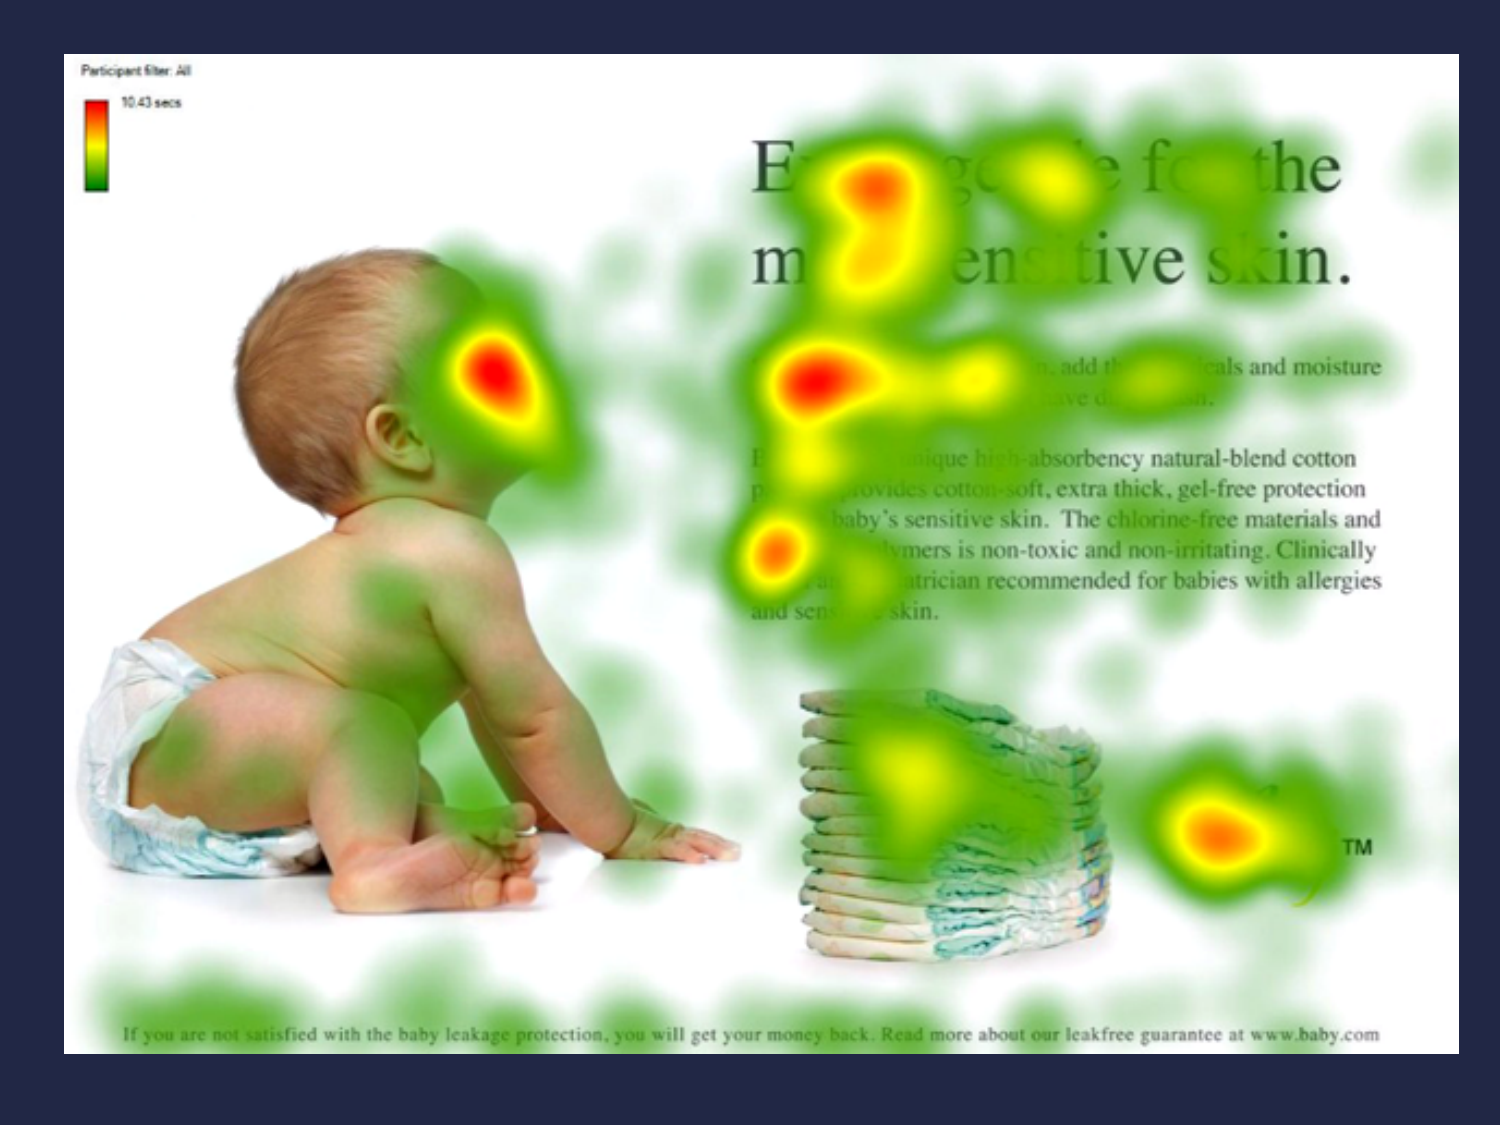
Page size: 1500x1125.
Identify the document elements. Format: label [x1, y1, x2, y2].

picture [64, 54, 1459, 1055]
